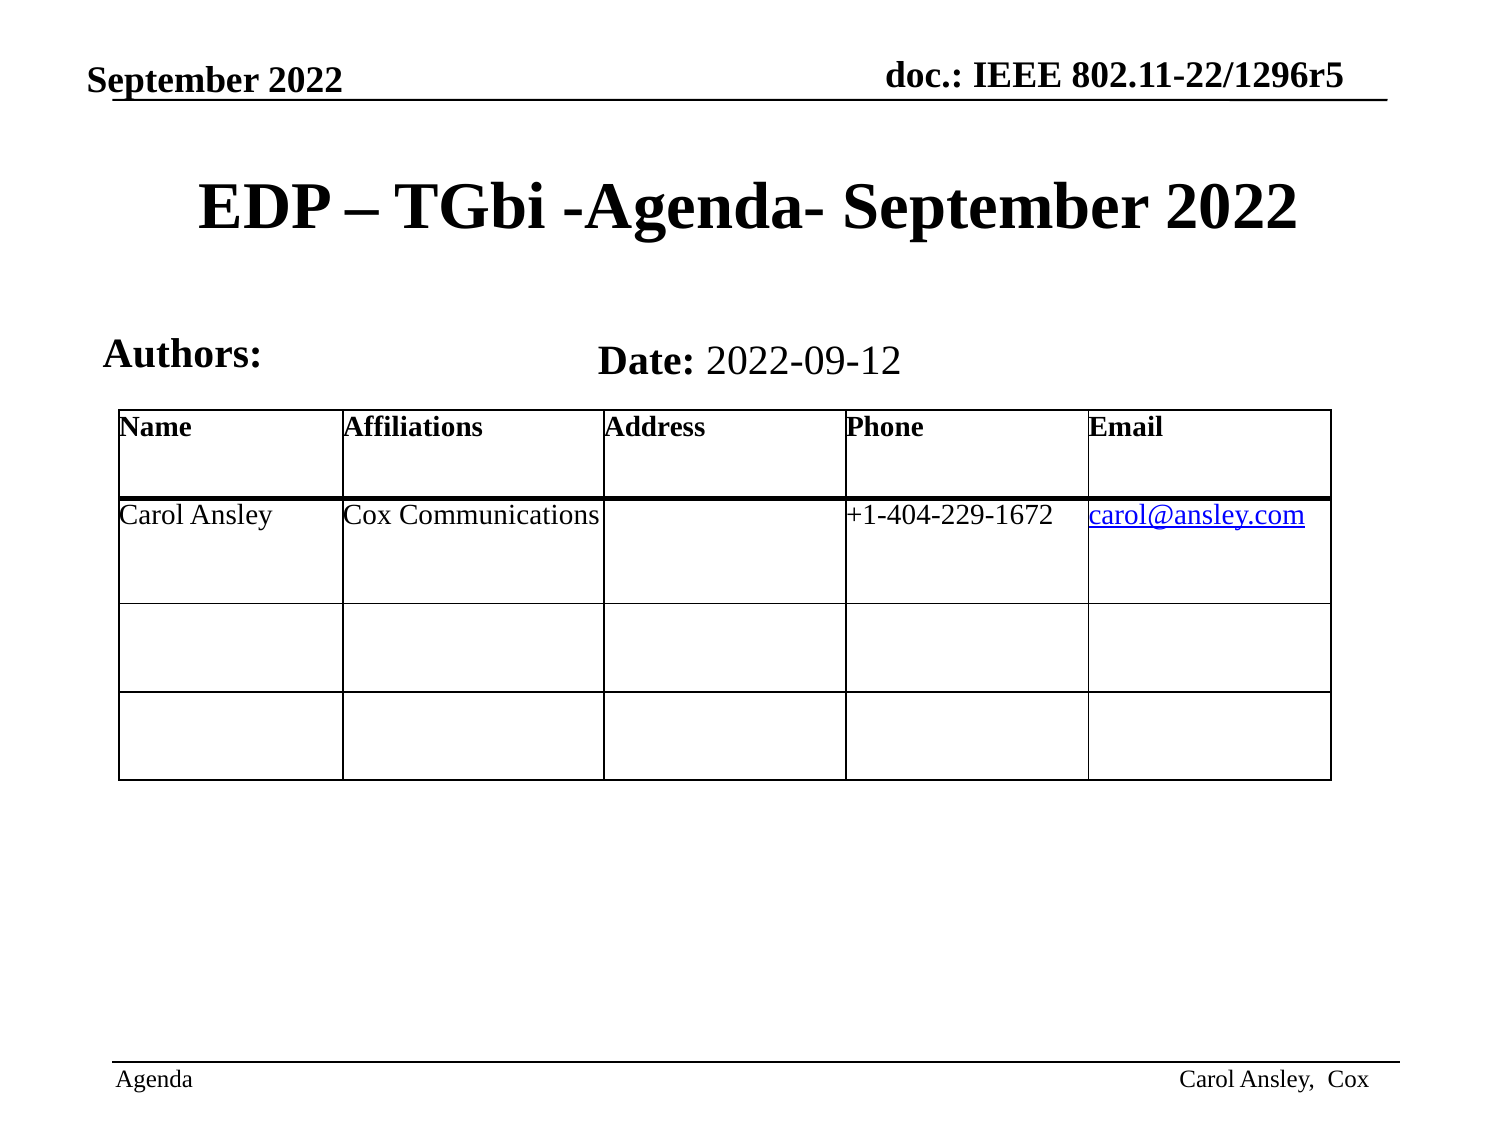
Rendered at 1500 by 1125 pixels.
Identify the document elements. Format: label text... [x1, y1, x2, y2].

table_cell [120, 604, 342, 691]
table_cell [847, 604, 1088, 691]
text_box Authors: [95, 318, 318, 384]
table_header Name [120, 411, 342, 496]
table_cell [605, 693, 845, 779]
table_cell [1089, 693, 1330, 779]
table_cell Carol Ansley [120, 501, 342, 603]
table_header Email [1089, 411, 1330, 496]
table_header Address [605, 411, 845, 496]
table_cell [605, 604, 845, 691]
table_cell [344, 604, 603, 691]
text_box EDP – TGbi -Agenda- September 2022 [112, 153, 1388, 249]
table_cell carol@ansley.com [1089, 501, 1330, 603]
text_box Date: 2022-09-12 [112, 324, 1388, 391]
table_cell +1-404-229-1672 [847, 501, 1088, 603]
table_cell [847, 693, 1088, 779]
table_cell Cox Communications [344, 501, 603, 603]
table_header Affiliations [344, 411, 603, 496]
table_cell [344, 693, 603, 779]
table_cell [120, 693, 342, 779]
table_cell [605, 501, 845, 603]
table_cell [1089, 604, 1330, 691]
table_header Phone [847, 411, 1088, 496]
